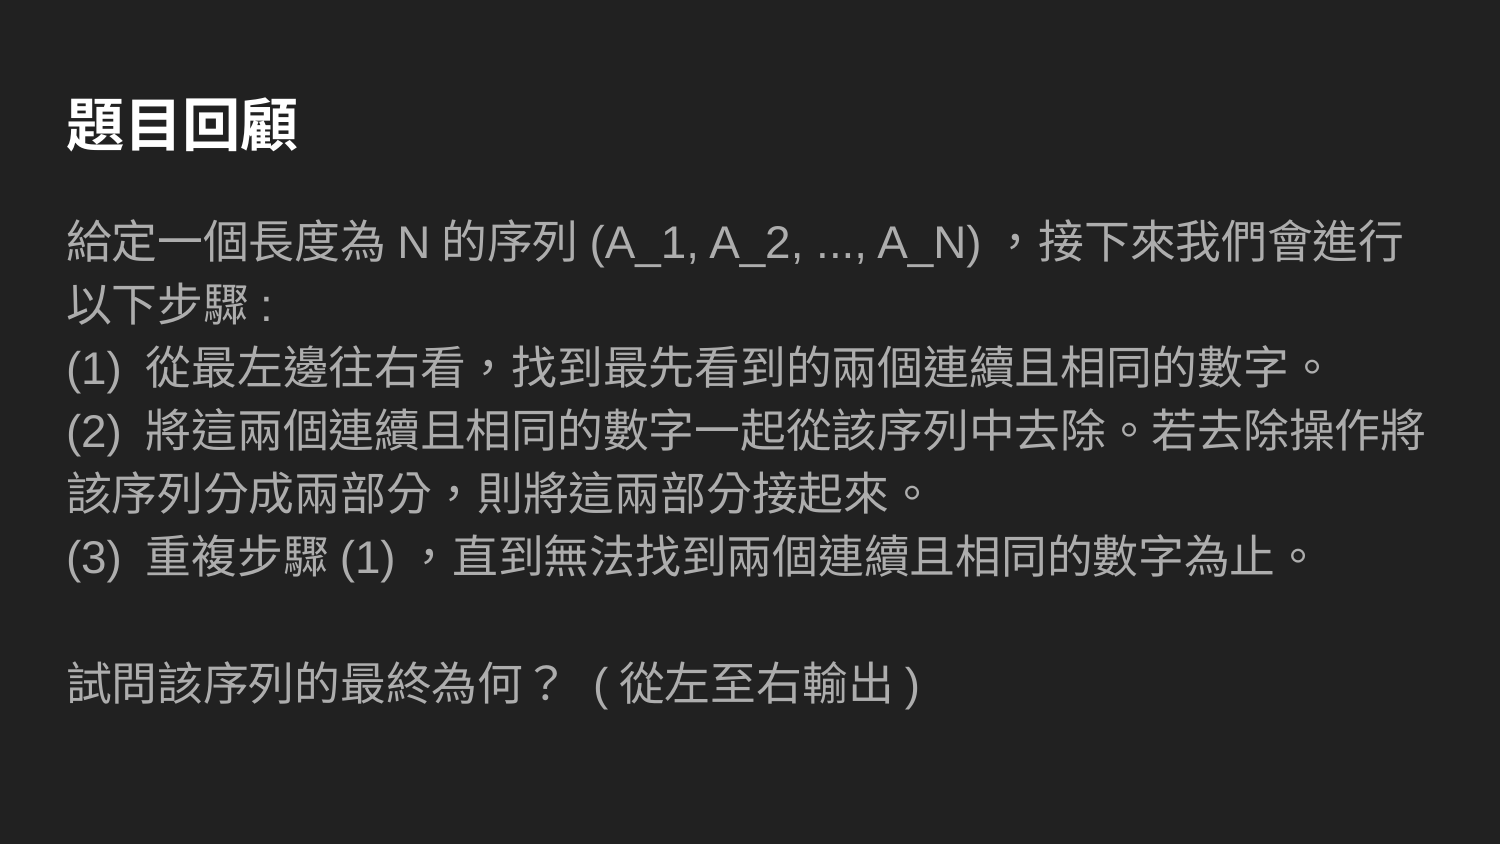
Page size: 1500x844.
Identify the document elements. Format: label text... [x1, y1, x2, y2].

title 題目回顧 [51, 72, 1449, 167]
list 給定一個長度為N的序列(A_1, A_2, ..., A_N)，接下來我們會進行以下步驟: (1) 從最左邊往右看，找到最先看到的兩個連續且相同的數字。 (2) 將這兩個連續且相同的數字一起從該序列中去除。若去除操作將該序列分成兩部分，則將這兩部分接起來。 (3) 重複步驟(1)，直到無法找到兩個連續且相同的數字為止。 試問該序列的最終為何？ (從左至右輸出) [51, 189, 1449, 750]
